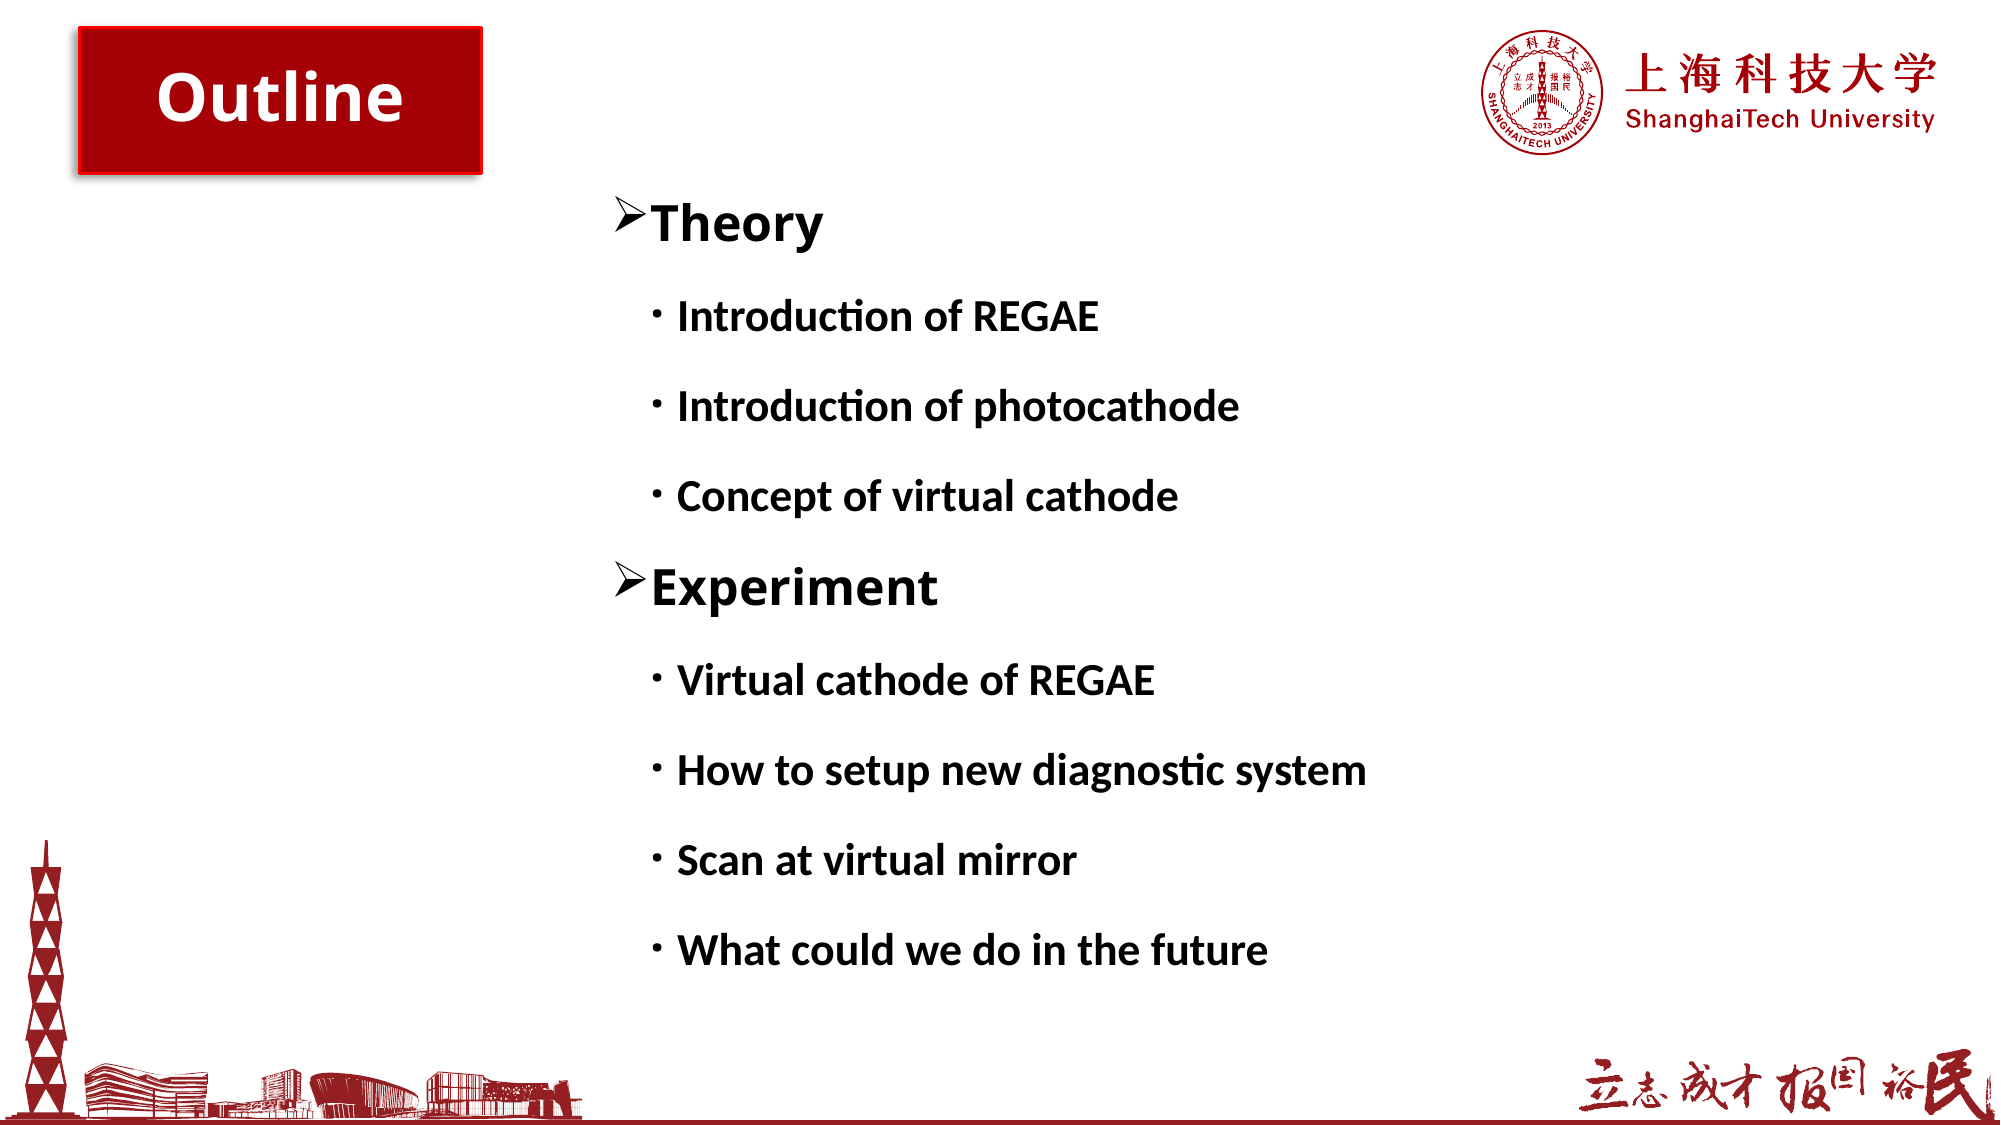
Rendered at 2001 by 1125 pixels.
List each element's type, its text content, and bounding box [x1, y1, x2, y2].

title Outline [78, 26, 483, 175]
text_box Theory · Introduction of REGAE · Introduction of photocathode · Concept of virtual cathode [596, 153, 1600, 529]
text_box Experiment · Virtual cathode of REGAE · How to setup new diagnostic system · Scan at virtual mirror · What could we do in the future [596, 529, 1600, 984]
